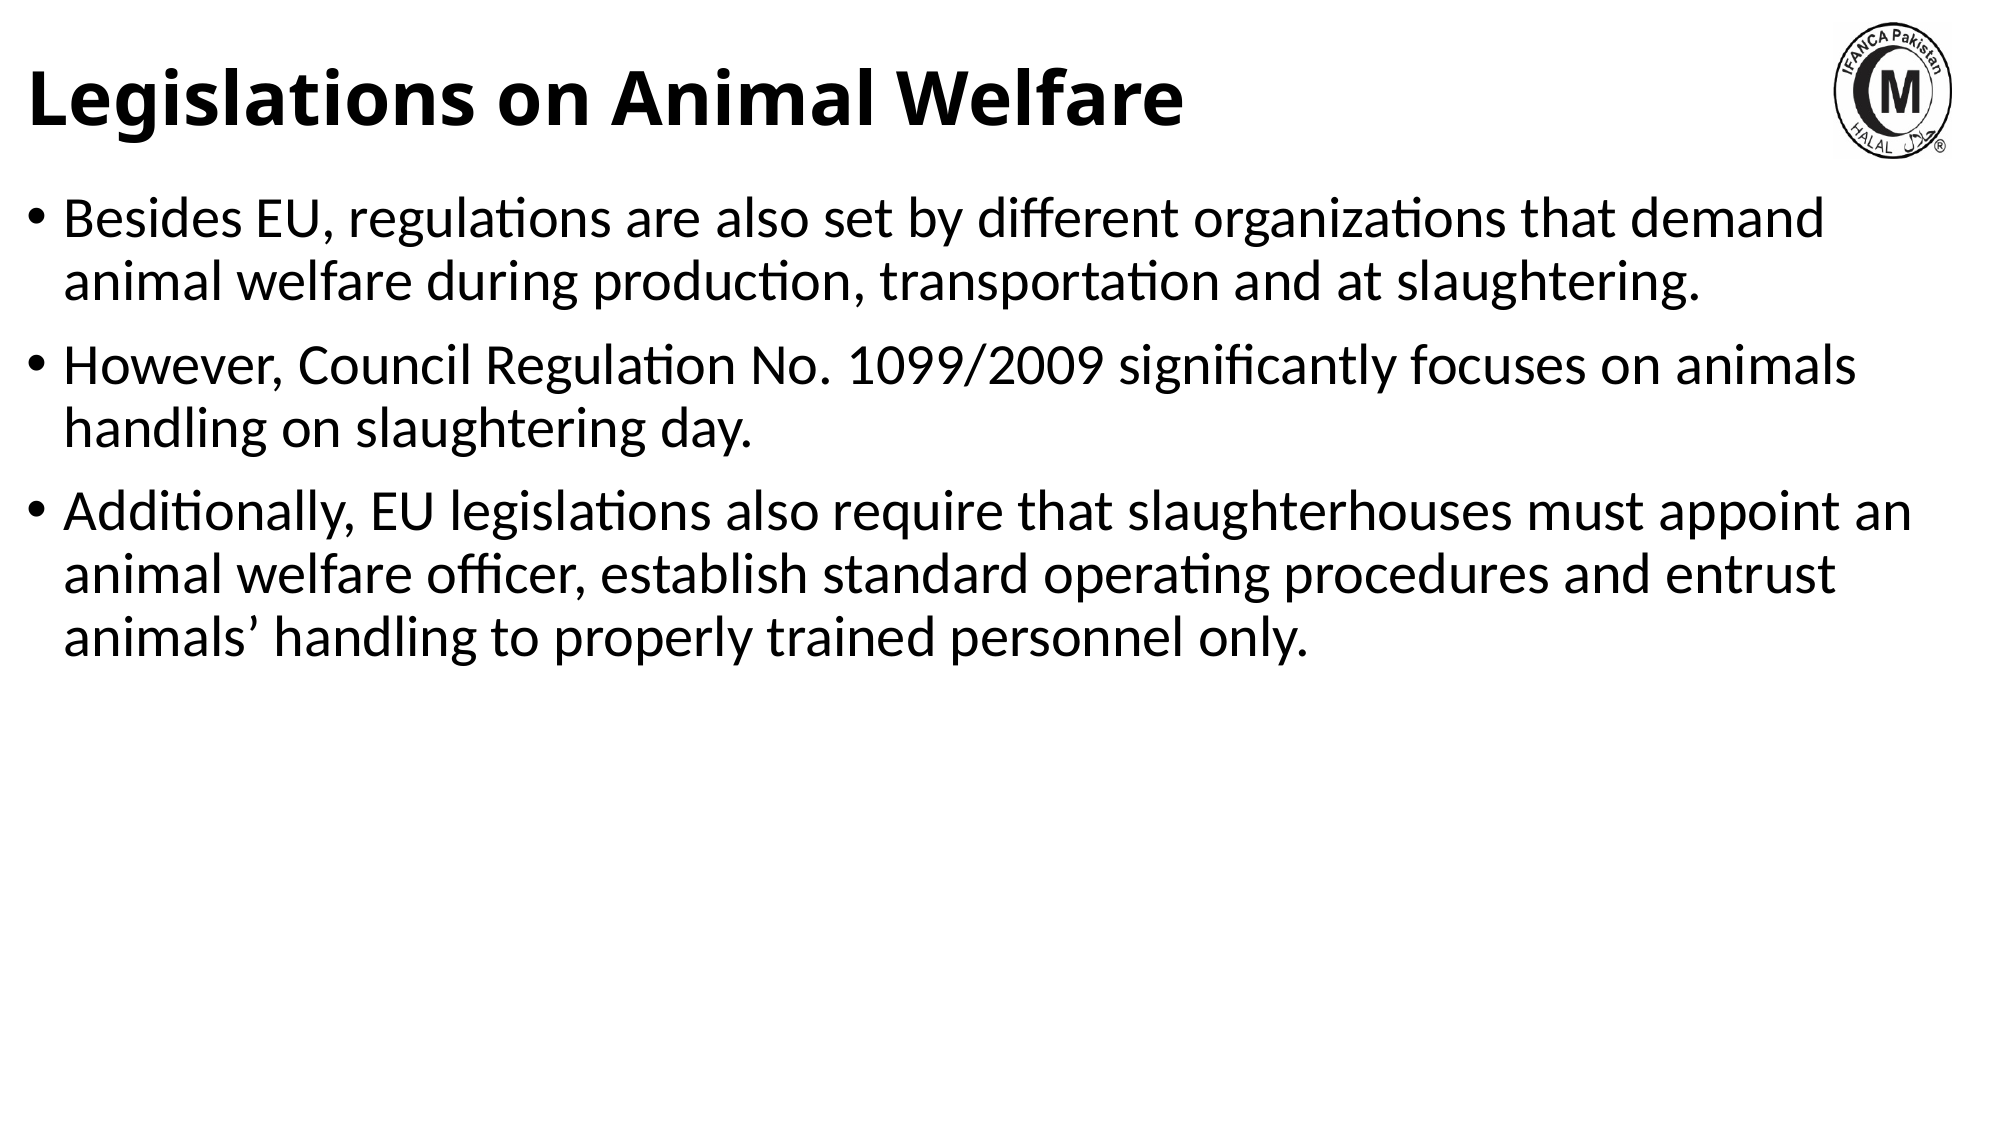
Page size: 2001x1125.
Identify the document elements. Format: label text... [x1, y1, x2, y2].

list Besides EU, regulations are also set by different organizations that demand animal welfare during production, transportation and at slaughtering. However, Council Regulation No. 1099/2009 significantly focuses on animals handling on slaughtering day. Additionally, EU legislations also require that slaughterhouses must appoint an animal welfare officer, establish standard operating procedures and entrust animals’ handling to properly trained personnel only. [11, 179, 1973, 1105]
picture [1833, 22, 1952, 160]
title Legislations on Animal Welfare [11, 22, 1863, 179]
